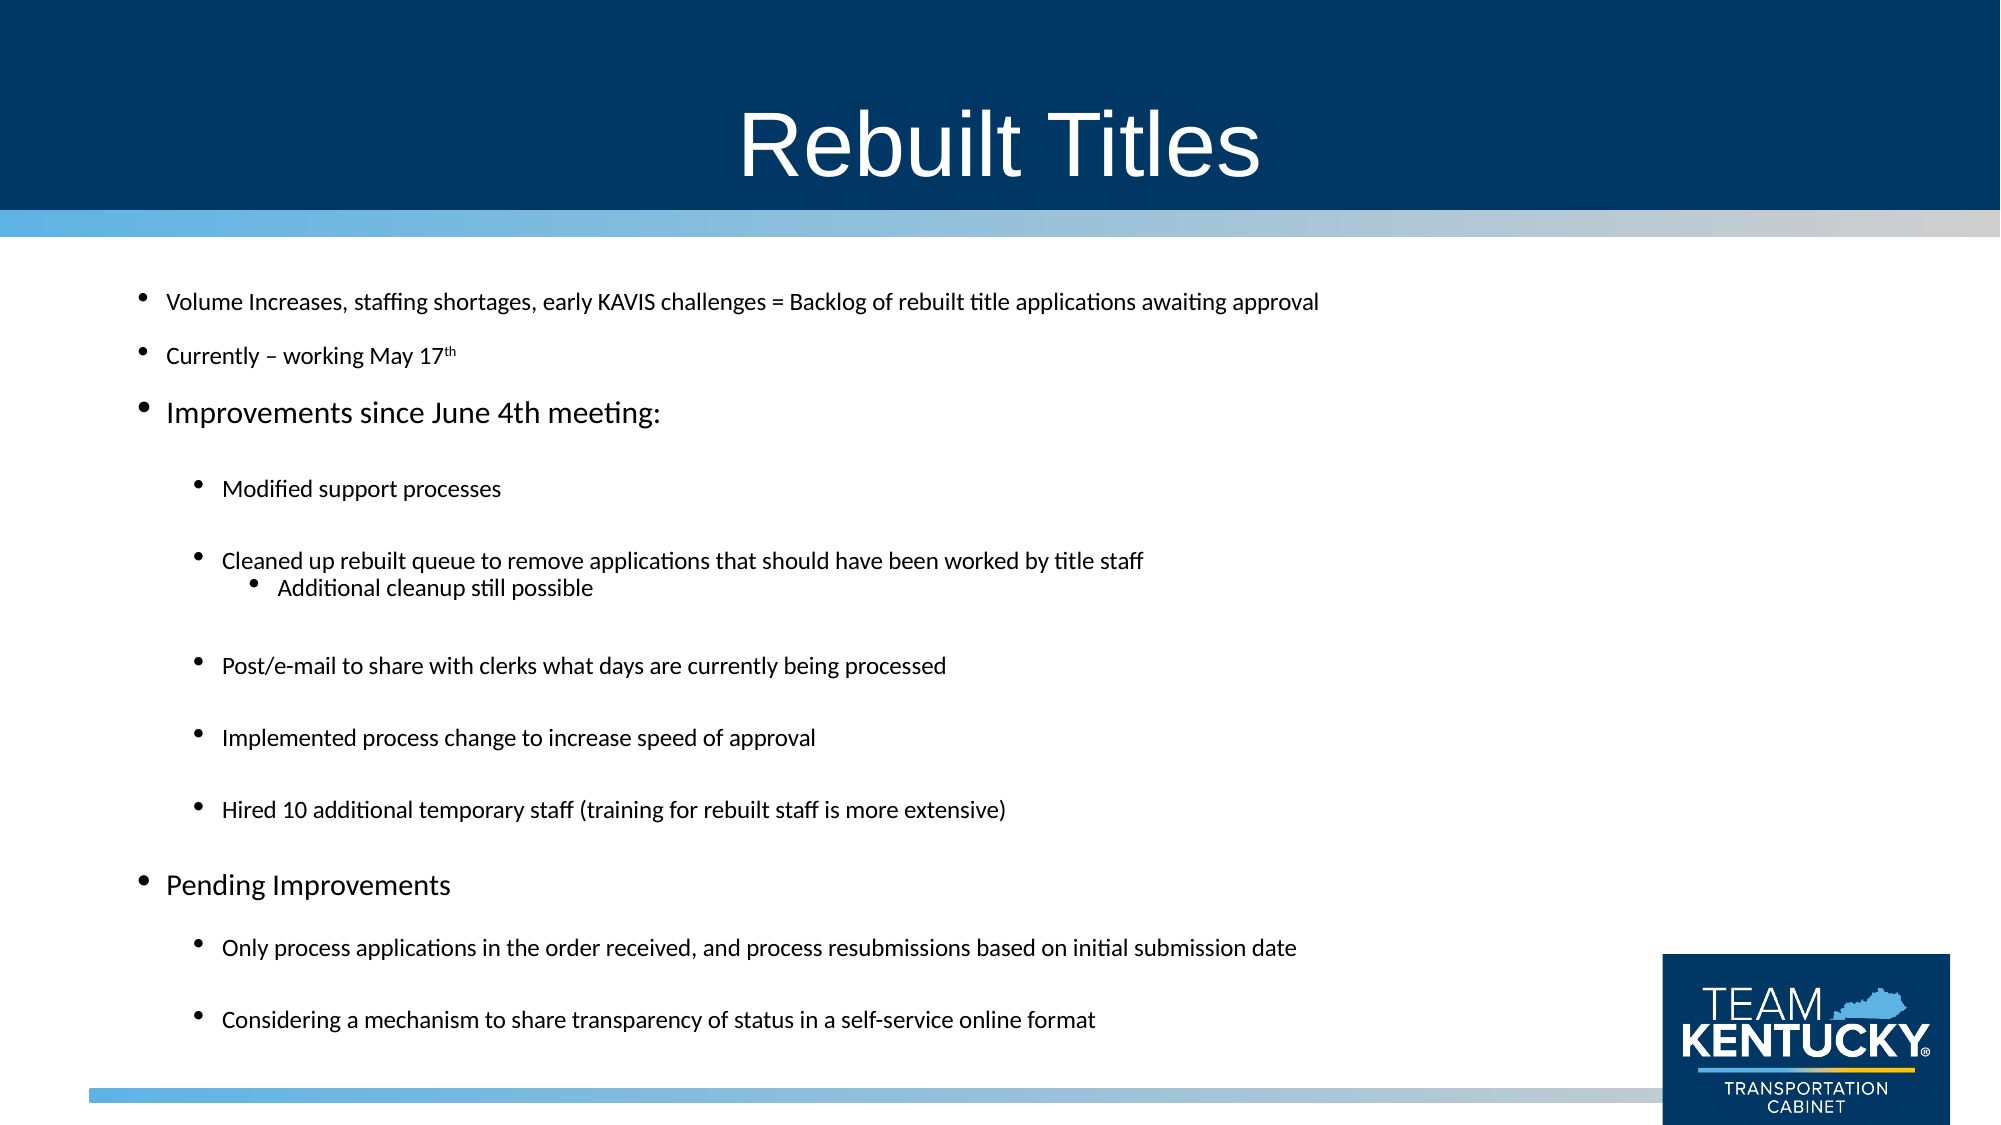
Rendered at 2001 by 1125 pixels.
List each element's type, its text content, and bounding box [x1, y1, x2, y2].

title Rebuilt Titles [0, 57, 2000, 237]
list Volume Increases, staffing shortages, early KAVIS challenges = Backlog of rebuilt title applications awaiting approval Currently – working May 17th Improvements since June 4th meeting: Modified support processes Cleaned up rebuilt queue to remove applications that should have been worked by title staff Additional cleanup still possible Post/e-mail to share with clerks what days are currently being processed Implemented process change to increase speed of approval Hired 10 additional temporary staff (training for rebuilt staff is more extensive) Pending Improvements Only process applications in the order received, and process resubmissions based on initial submission date Considering a mechanism to share transparency of status in a self-service online format [123, 281, 1836, 1043]
picture [1673, 974, 1938, 1125]
